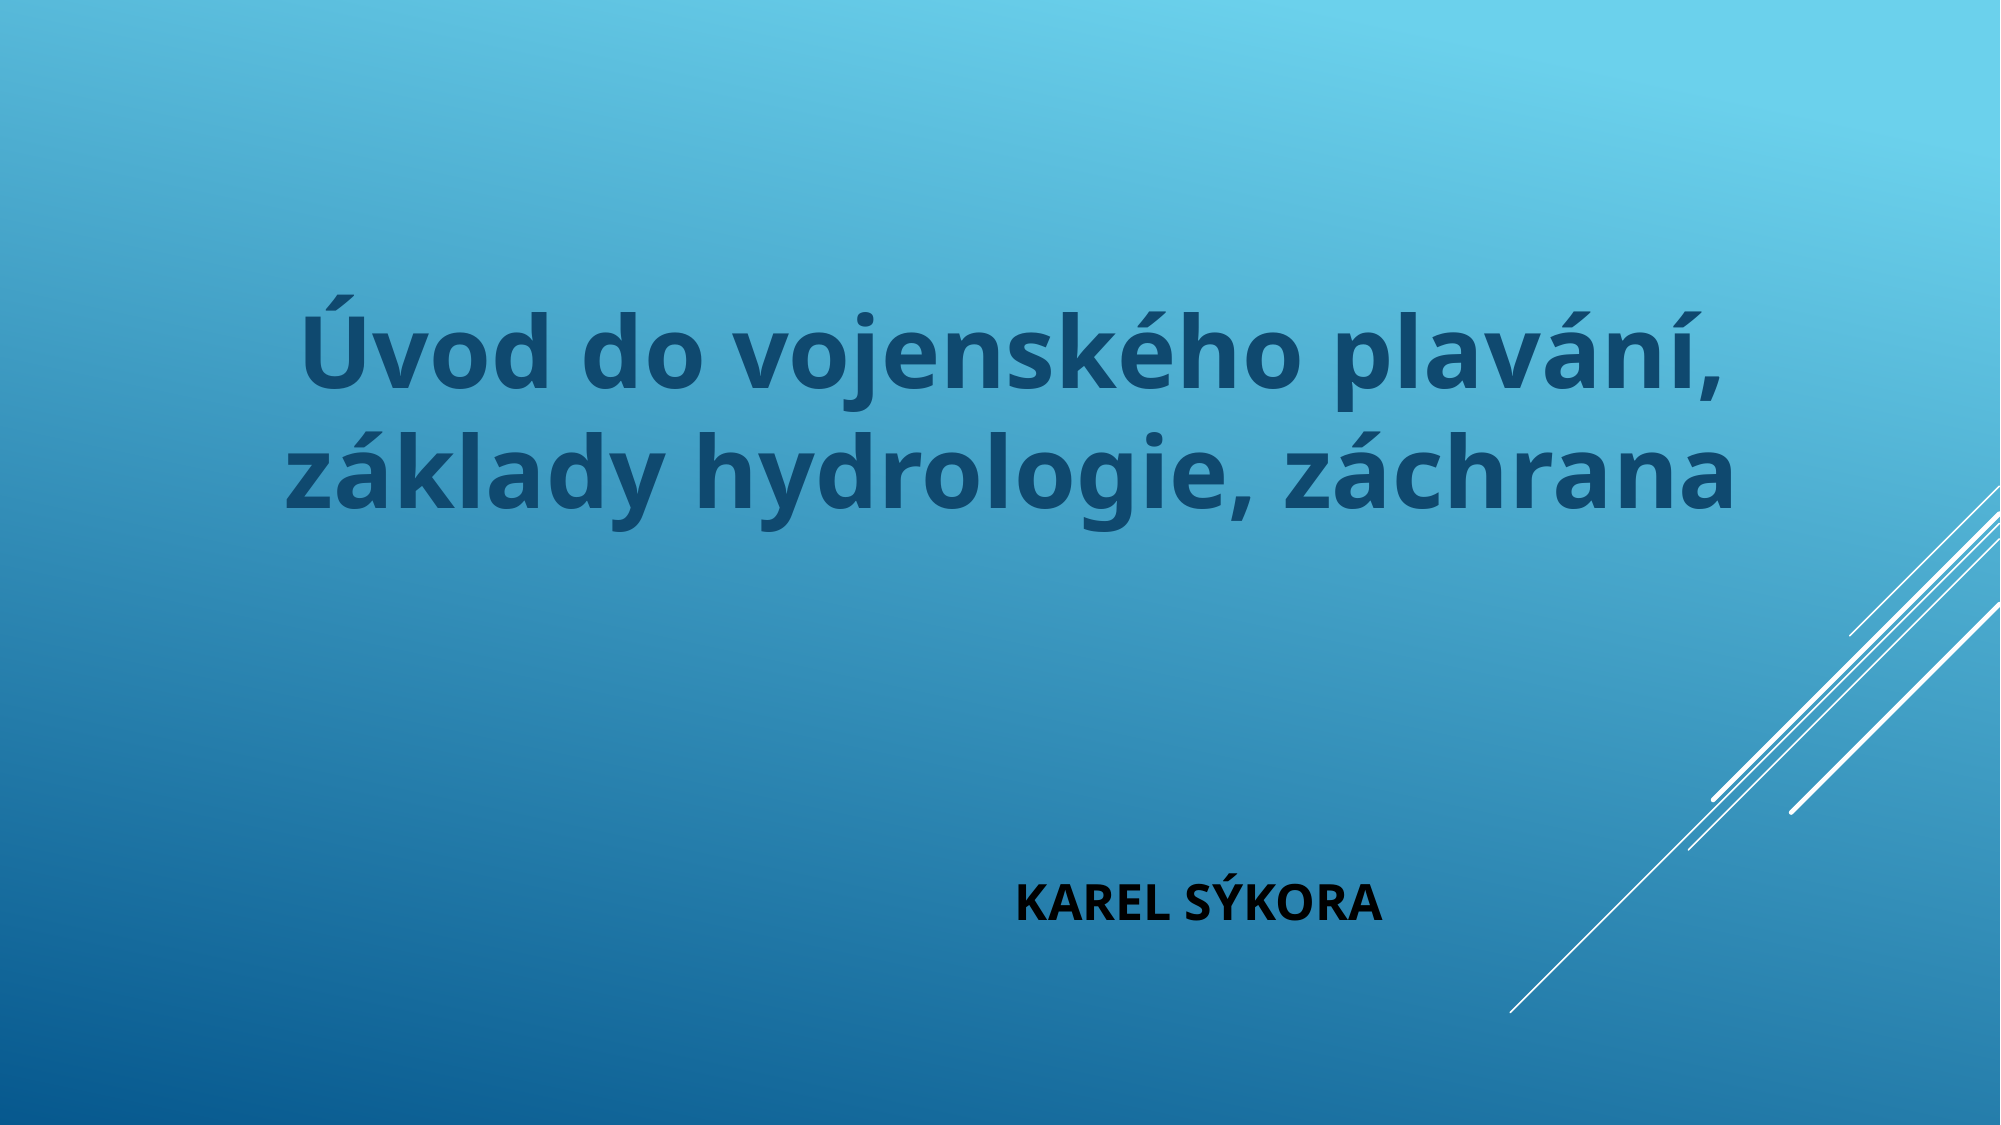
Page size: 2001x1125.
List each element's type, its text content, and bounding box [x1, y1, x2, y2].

title Karel Sýkora [999, 817, 1513, 984]
list Úvod do vojenského plavání, základy hydrologie, záchrana [112, 112, 1913, 706]
